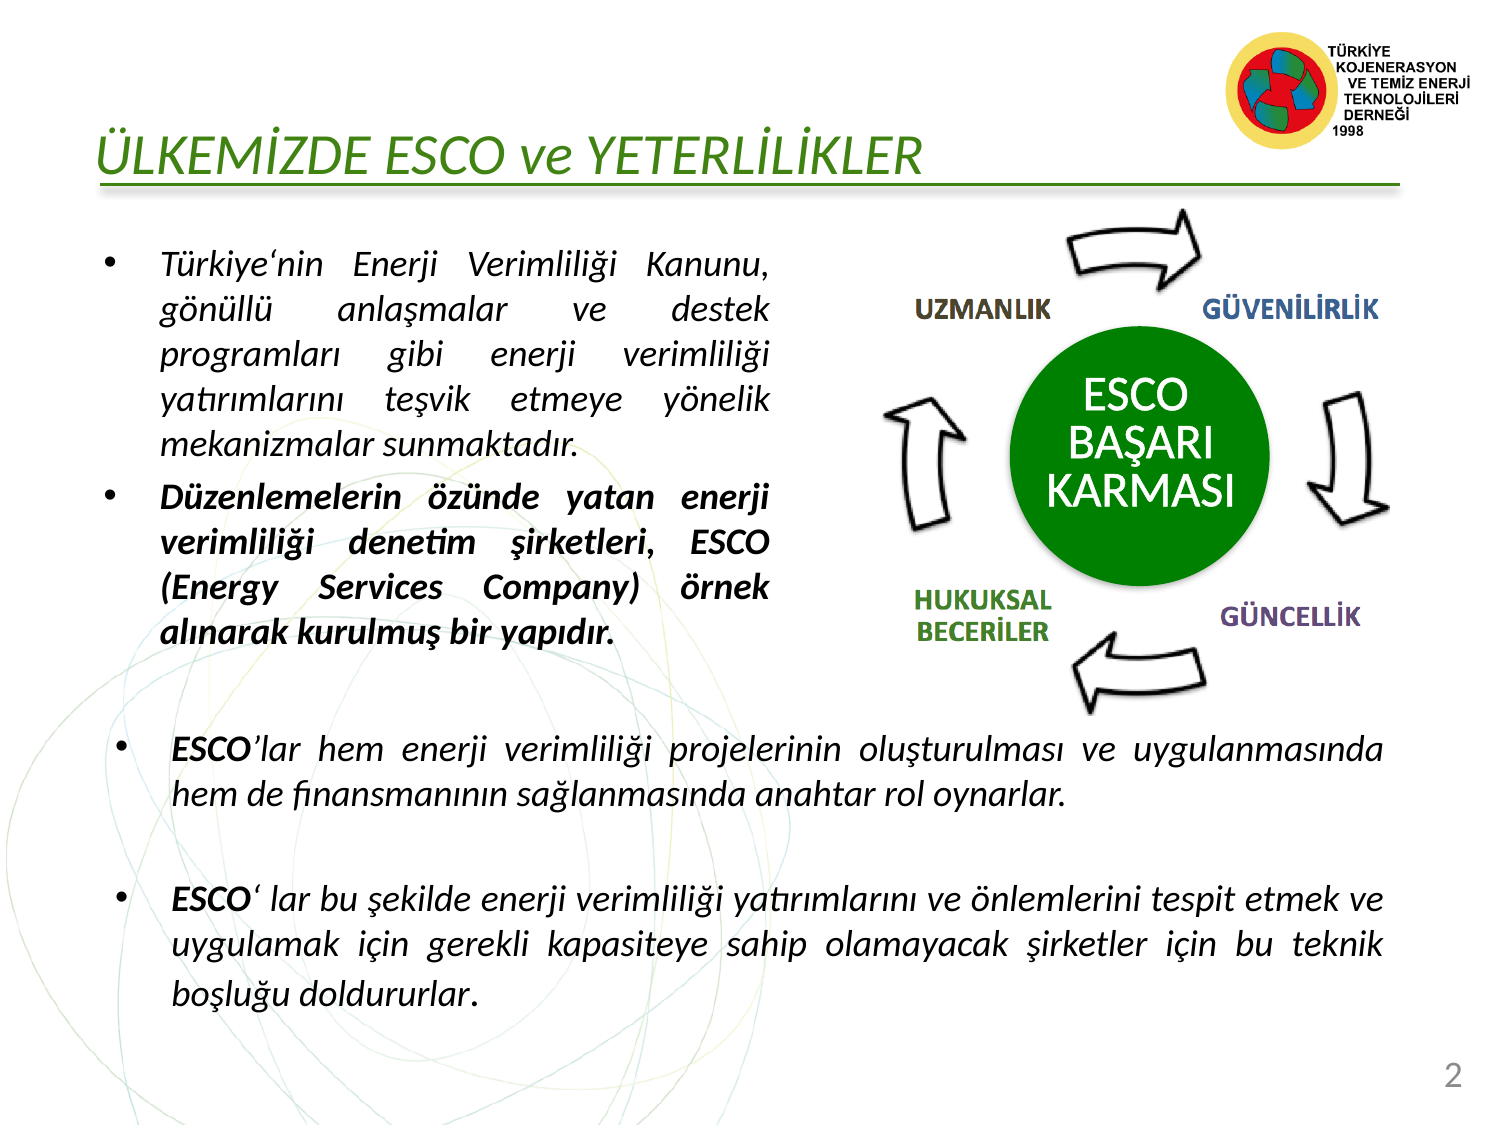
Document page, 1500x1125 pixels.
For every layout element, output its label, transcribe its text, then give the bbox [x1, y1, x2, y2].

picture [6, 305, 845, 1125]
list Türkiye‘nin Enerji Verimliliği Kanunu, gönüllü anlaşmalar ve destek programları gibi enerji verimliliği yatırımlarını teşvik etmeye yönelik mekanizmalar sunmaktadır. Düzenlemelerin özünde yatan enerji verimliliği denetim şirketleri, ESCO (Energy Services Company) örnek alınarak kurulmuş bir yapıdır. [88, 231, 786, 304]
text_box ESCO’lar hem enerji verimliliği projelerinin oluşturulması ve uygulanmasında hem de finansmanının sağlanmasında anahtar rol oynarlar. ESCO‘ lar bu şekilde enerji verimliliği yatırımlarını ve önlemlerini tespit etmek ve uygulamak için gerekli kapasiteye sahip olamayacak şirketler için bu teknik boşluğu doldururlar. [830, 715, 1400, 959]
picture [879, 207, 1391, 717]
text_box ÜLKEMİZDE ESCO ve YETERLİLİKLER [39, 108, 1140, 194]
slide_number 2 [1128, 1042, 1478, 1103]
picture [1198, 10, 1500, 173]
